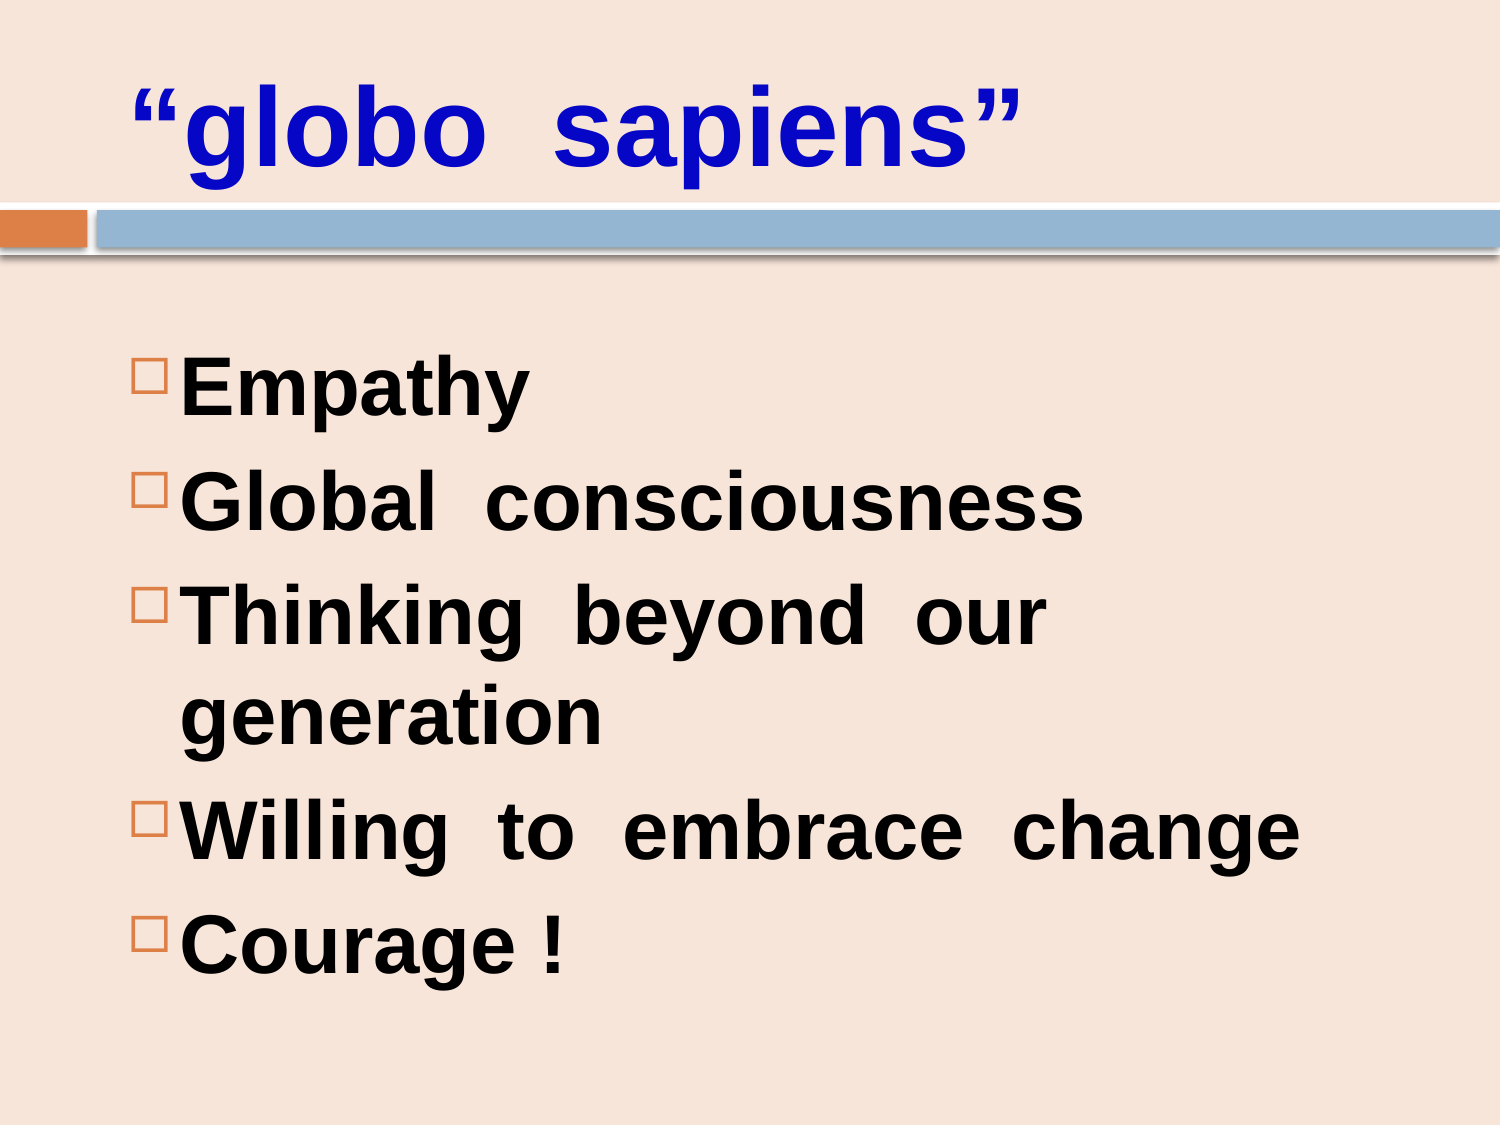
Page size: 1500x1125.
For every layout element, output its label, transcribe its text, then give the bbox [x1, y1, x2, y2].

list Empathy Global consciousness Thinking beyond our generation Willing to embrace change Courage ! [112, 324, 1430, 1043]
title “globo sapiens” [112, 0, 1388, 244]
